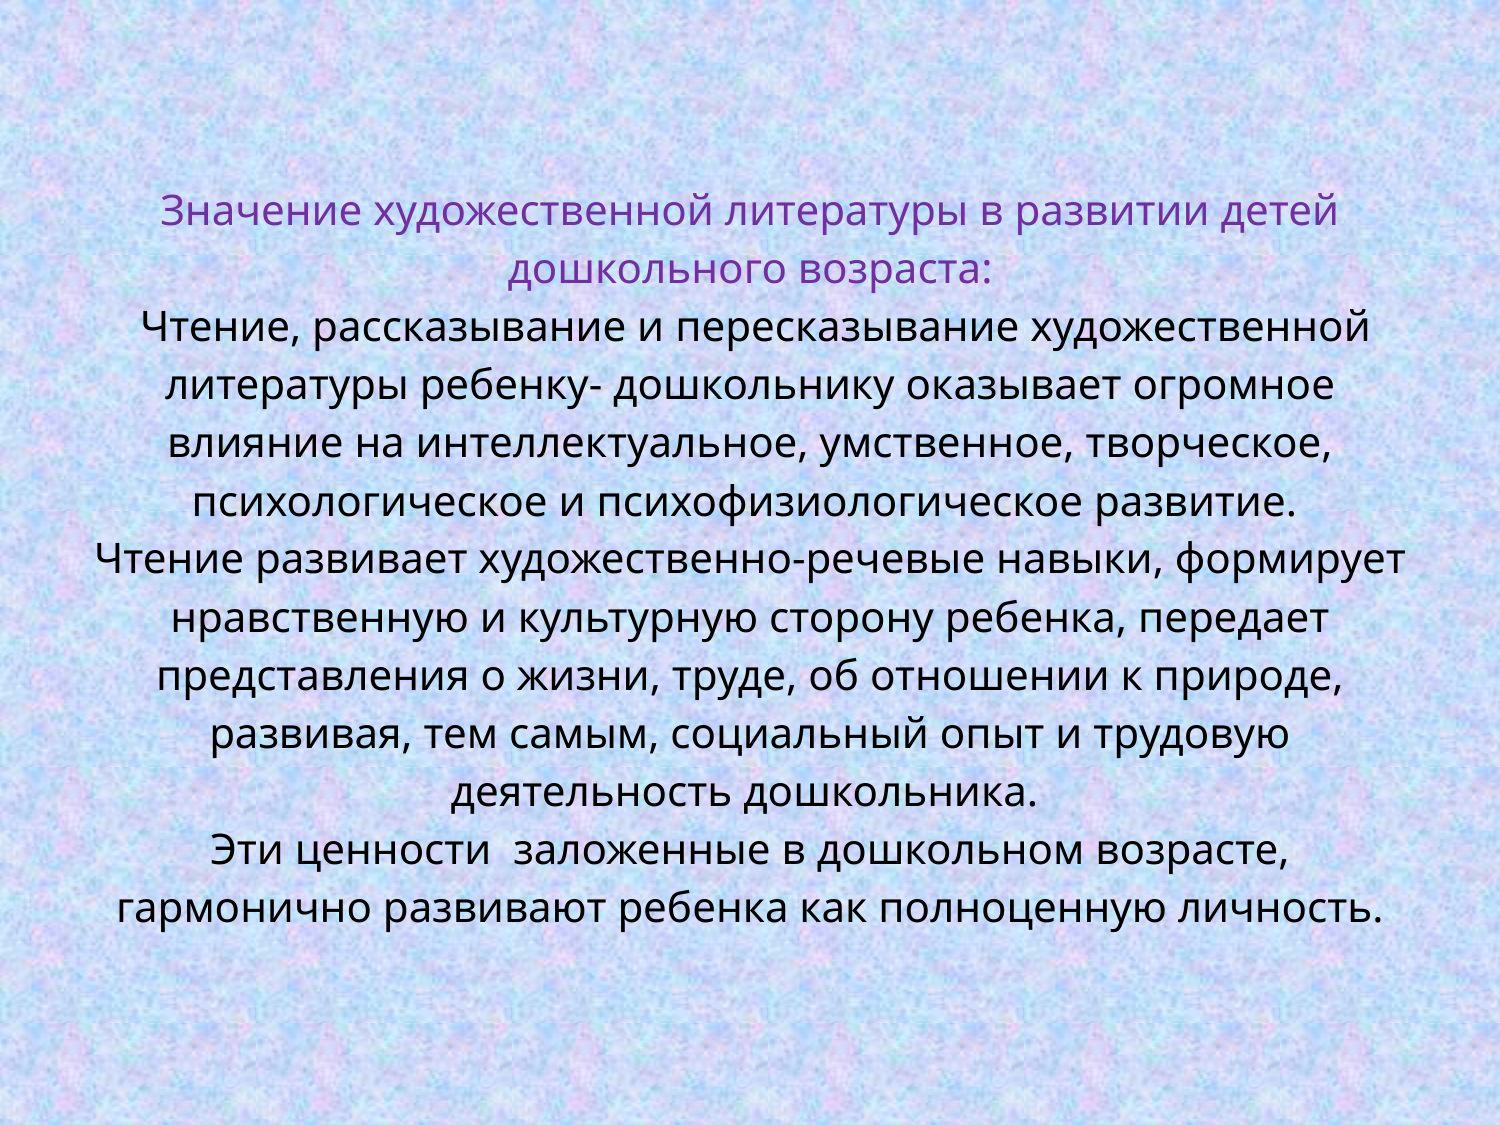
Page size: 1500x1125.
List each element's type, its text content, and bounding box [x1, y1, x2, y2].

title Значение художественной литературы в развитии детей дошкольного возраста: Чтение, рассказывание и пересказывание художественной литературы ребенку- дошкольнику оказывает огромное влияние на интеллектуальное, умственное, творческое, психологическое и психофизиологическое развитие. Чтение развивает художественно-речевые навыки, формирует нравственную и культурную сторону ребенка, передает представления о жизни, труде, об отношении к природе, развивая, тем самым, социальный опыт и трудовую деятельность дошкольника. Эти ценности заложенные в дошкольном возрасте, гармонично развивают ребенка как полноценную личность. [75, 45, 1425, 1047]
picture [0, 0, 1500, 1125]
